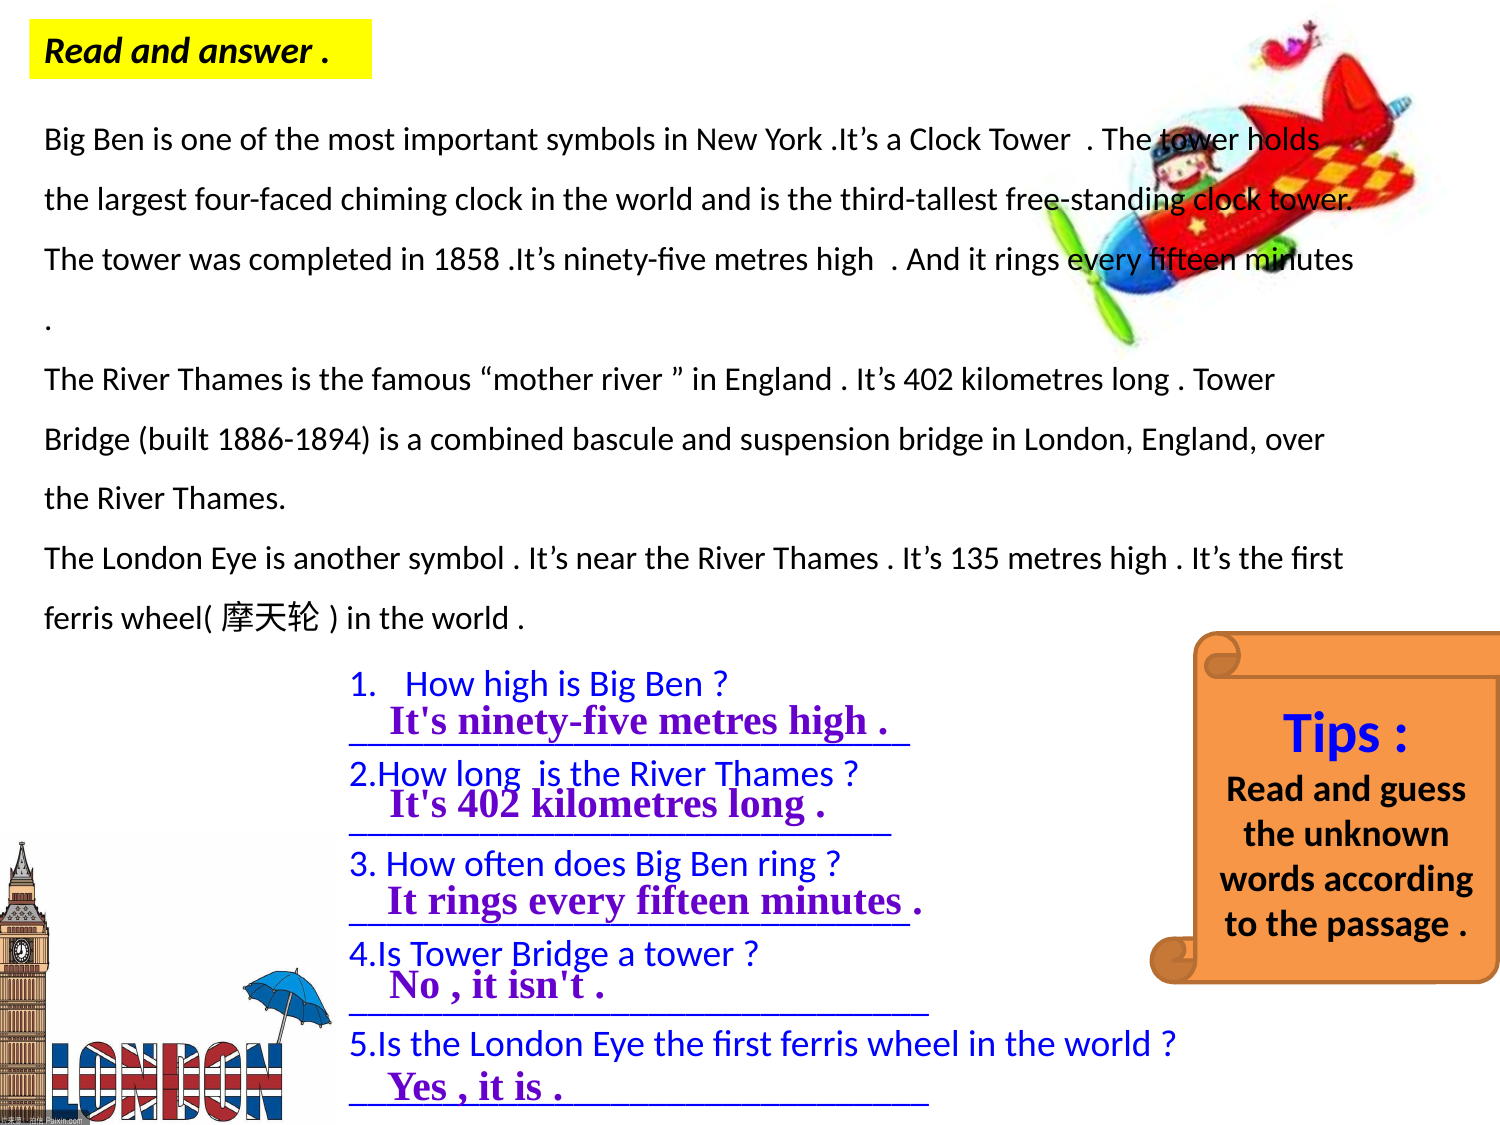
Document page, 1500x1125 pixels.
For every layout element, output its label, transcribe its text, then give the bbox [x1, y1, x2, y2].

text_box It rings every fifteen minutes . [372, 865, 1029, 931]
text_box How high is Big Ben ? ______________________________ 2.How long is the River Thames ? _____________________________ 3. How often does Big Ben ring ? ______________________________ 4.Is Tower Bridge a tower ? _______________________________ 5.Is the London Eye the first ferris wheel in the world ? _______________________________ [334, 651, 1500, 1116]
text_box It's ninety-five metres high . [374, 685, 1031, 751]
picture [0, 833, 338, 1125]
text_box Read and answer . [29, 19, 372, 79]
picture [1046, 0, 1471, 307]
text_box No , it isn't . [374, 949, 1031, 1015]
text_box Big Ben is one of the most important symbols in New York .It’s a Clock Tower . The tower holds the largest four-faced chiming clock in the world and is the third-tallest free-standing clock tower. The tower was completed in 1858 .It’s ninety-five metres high . And it rings every fifteen minutes . The River Thames is the famous “mother river ” in England . It’s 402 kilometres long . Tower Bridge (built 1886-1894) is a combined bascule and suspension bridge in London, England, over the River Thames. The London Eye is another symbol . It’s near the River Thames . It’s 135 metres high . It’s the first ferris wheel(摩天轮) in the world . [29, 89, 1377, 644]
text_box Yes , it is . [372, 1051, 1029, 1117]
text_box It's 402 kilometres long . [374, 768, 1031, 834]
text_box Tips : Read and guess the unknown words according to the passage . [1149, 631, 1500, 985]
